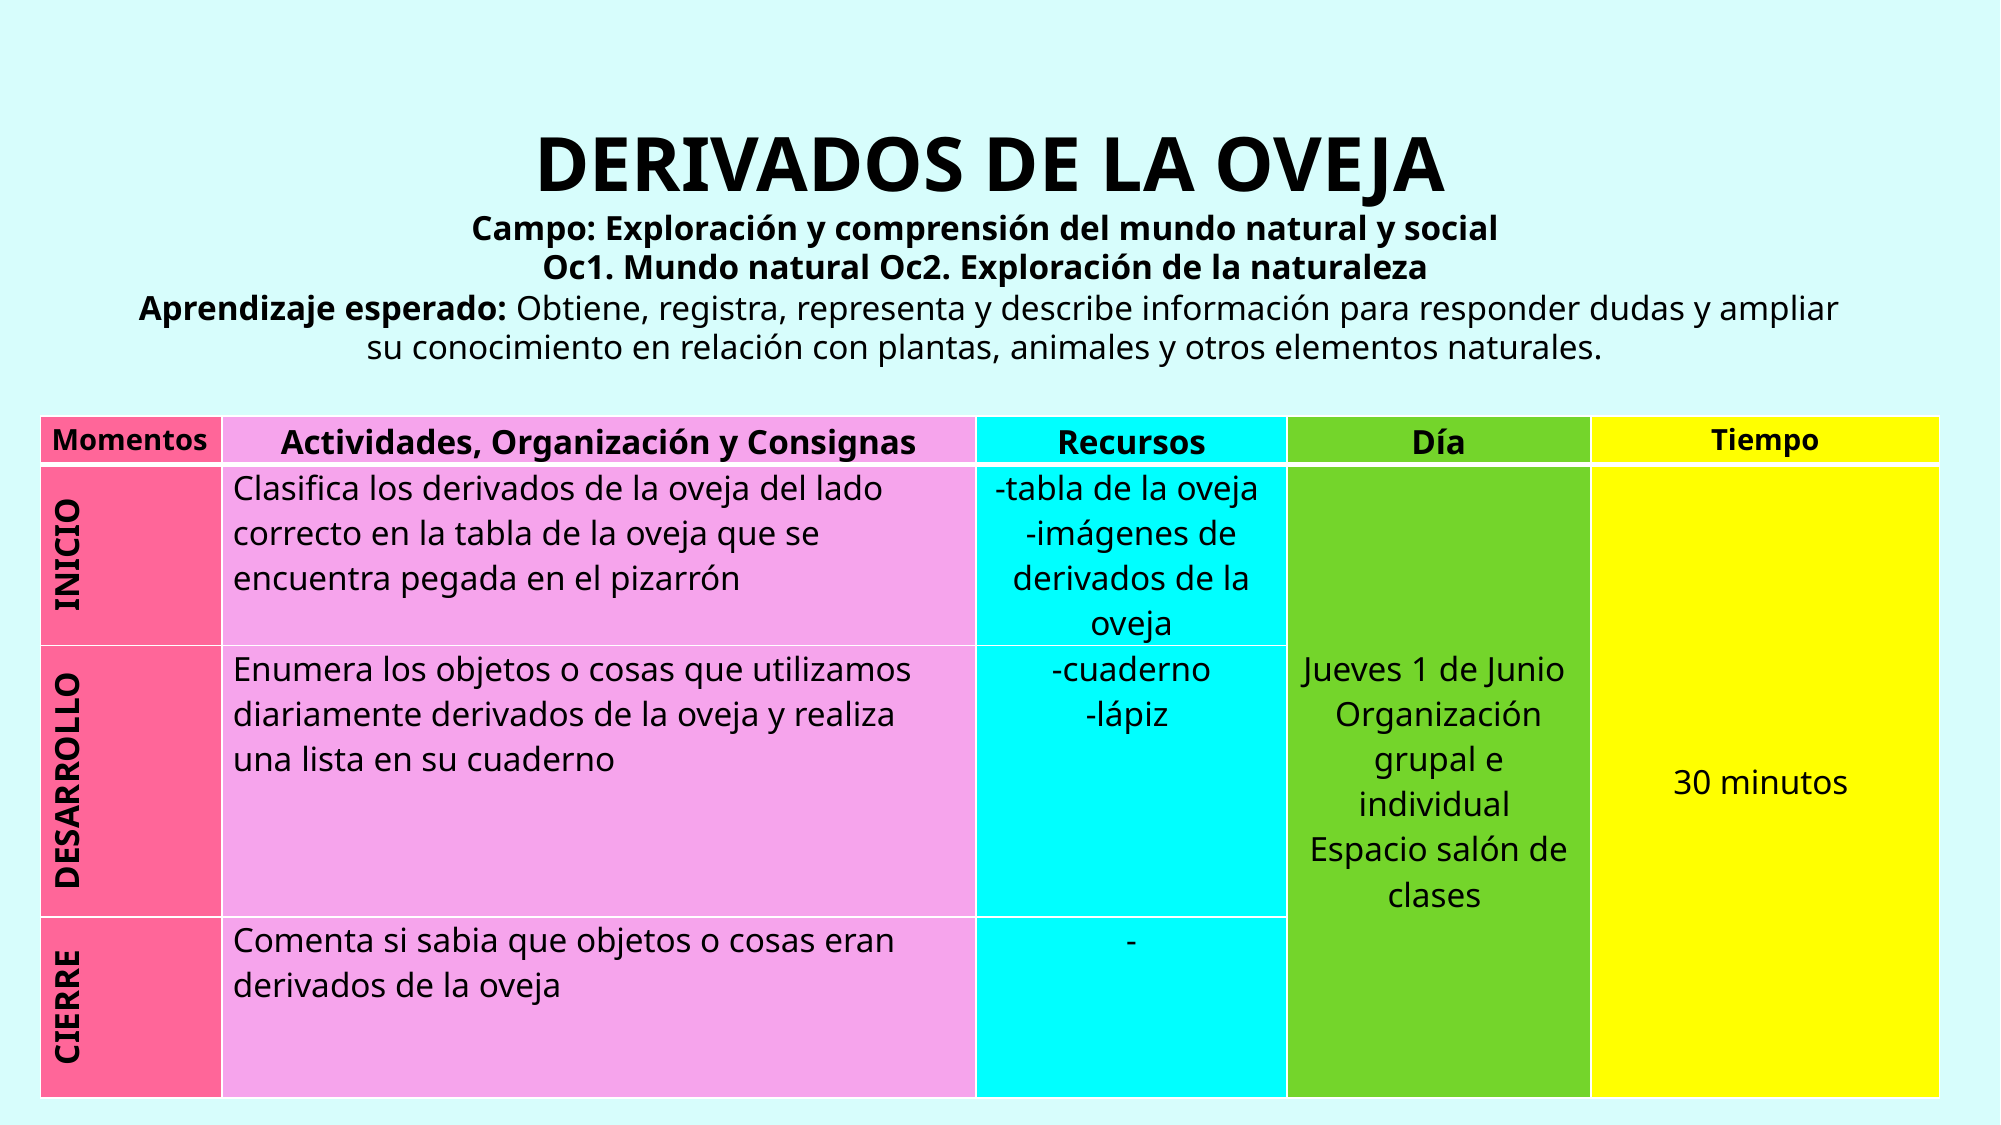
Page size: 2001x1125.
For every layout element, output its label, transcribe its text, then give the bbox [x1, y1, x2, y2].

table_cell 30 minutos [1592, 467, 1939, 1097]
table_cell DESARROLLO [41, 646, 221, 916]
table_cell -cuaderno -lápiz [977, 646, 1286, 916]
table_cell -tabla de la oveja -imágenes de derivados de la oveja [977, 467, 1286, 645]
table_cell Jueves 1 de Junio Organización grupal e individual Espacio salón de clases [1288, 467, 1590, 1097]
table_cell Clasifica los derivados de la oveja del lado correcto en la tabla de la oveja que se encuentra pegada en el pizarrón [223, 467, 975, 645]
table_cell CIERRE [41, 918, 221, 1097]
table_header Actividades, Organización y Consignas [223, 454, 975, 462]
table_cell Enumera los objetos o cosas que utilizamos diariamente derivados de la oveja y realiza una lista en su cuaderno [223, 646, 975, 916]
table_header Día [1288, 454, 1590, 462]
table_cell Comenta si sabia que objetos o cosas eran derivados de la oveja [223, 918, 975, 1097]
table_cell - [977, 918, 1286, 1097]
table_header Recursos [977, 454, 1286, 462]
text_box DERIVADOS DE LA OVEJA Campo: Exploración y comprensión del mundo natural y social Oc1. Mundo natural Oc2. Exploración de la naturaleza Aprendizaje esperado: Obtiene, registra, representa y describe información para responder dudas y ampliar su conocimiento en relación con plantas, animales y otros elementos naturales. [101, 109, 1879, 454]
table_header Momentos [41, 417, 221, 462]
table_header Tiempo [1592, 417, 1939, 462]
table_cell INICIO [41, 467, 221, 645]
